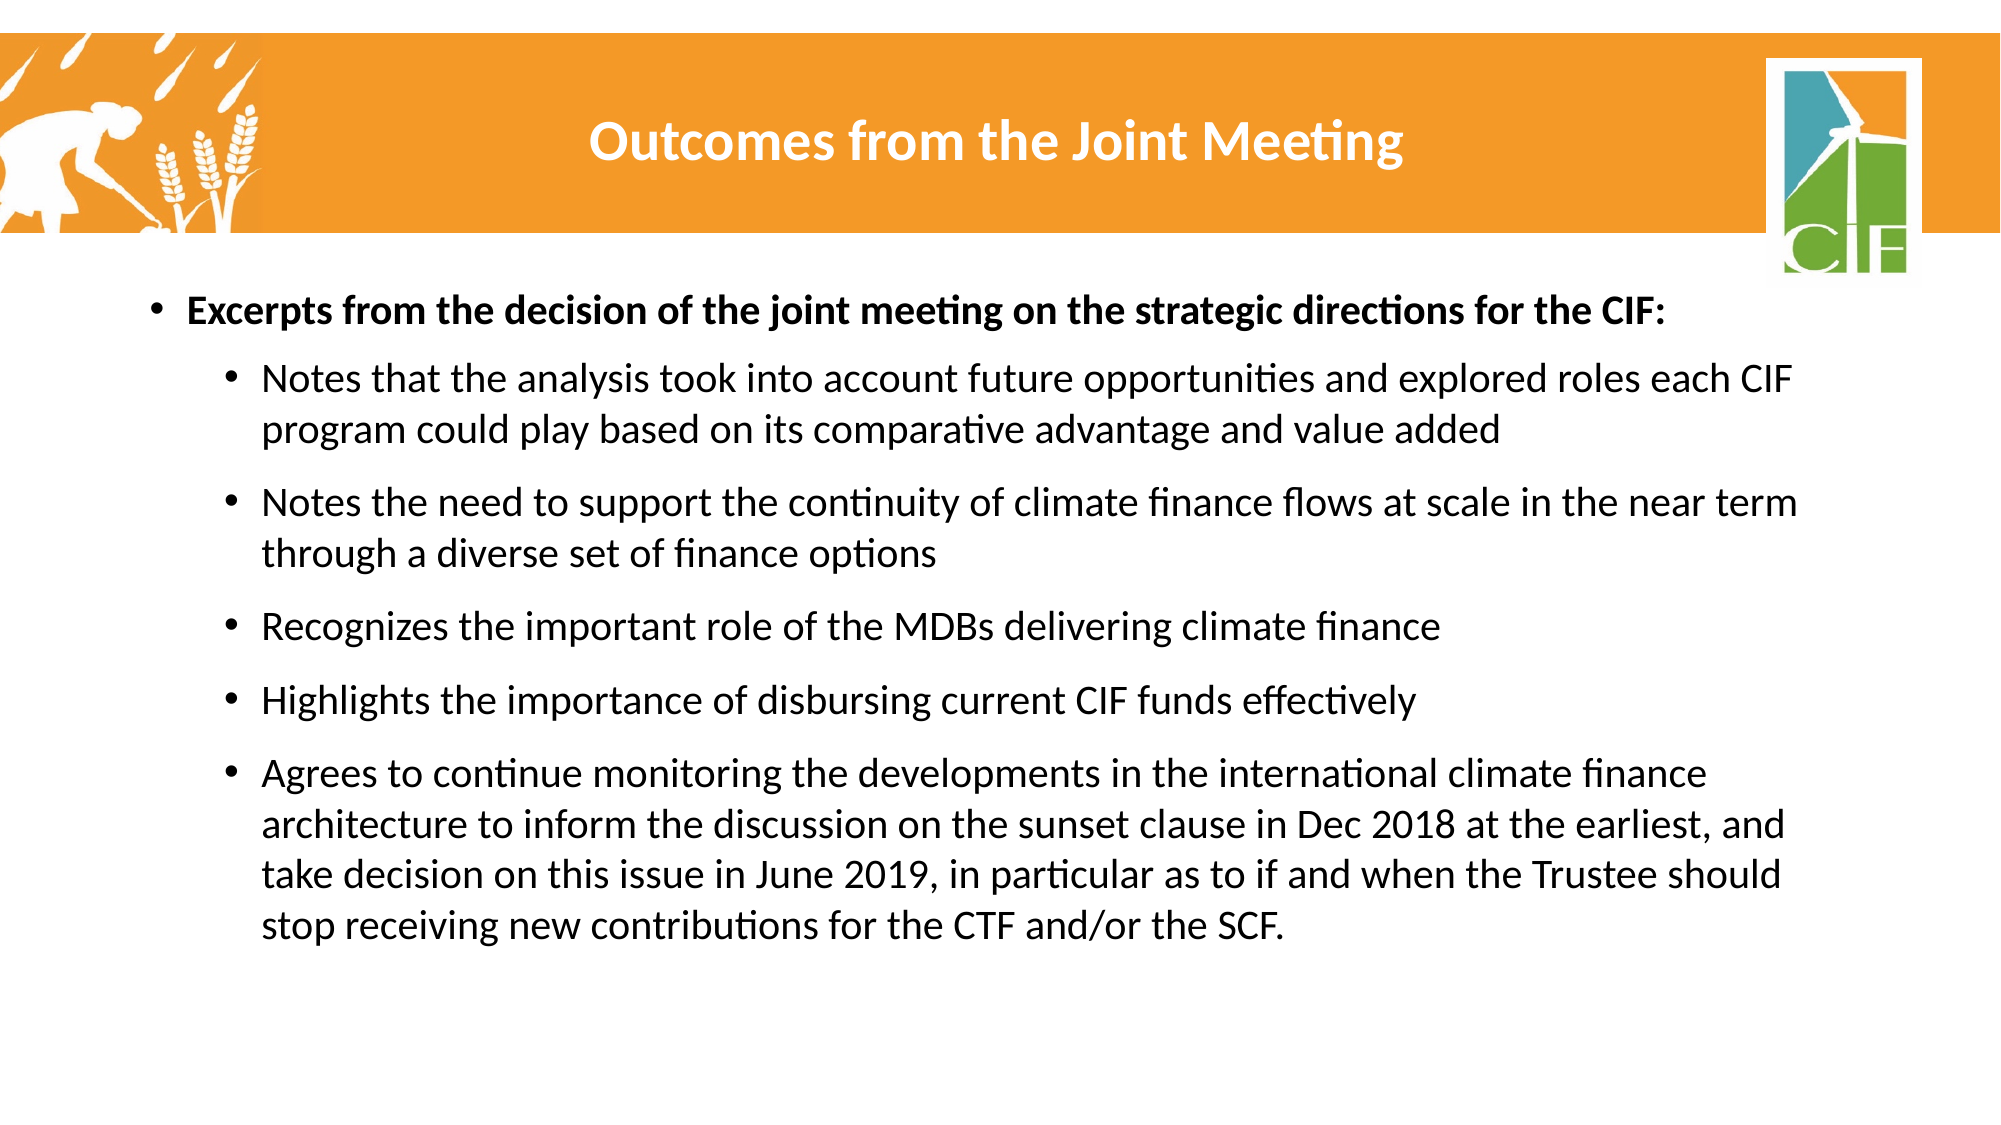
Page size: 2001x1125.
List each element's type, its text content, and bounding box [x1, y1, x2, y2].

picture [0, 33, 2001, 288]
title Outcomes from the Joint Meeting [297, 75, 1697, 209]
list Excerpts from the decision of the joint meeting on the strategic directions for the CIF: Notes that the analysis took into account future opportunities and explored roles each CIF program could play based on its comparative advantage and value added Notes the need to support the continuity of climate finance flows at scale in the near term through a diverse set of finance options Recognizes the important role of the MDBs delivering climate finance Highlights the importance of disbursing current CIF funds effectively Agrees to continue monitoring the developments in the international climate finance architecture to inform the discussion on the sunset clause in Dec 2018 at the earliest, and take decision on this issue in June 2019, in particular as to if and when the Trustee should stop receiving new contributions for the CTF and/or the SCF. [134, 280, 1860, 963]
